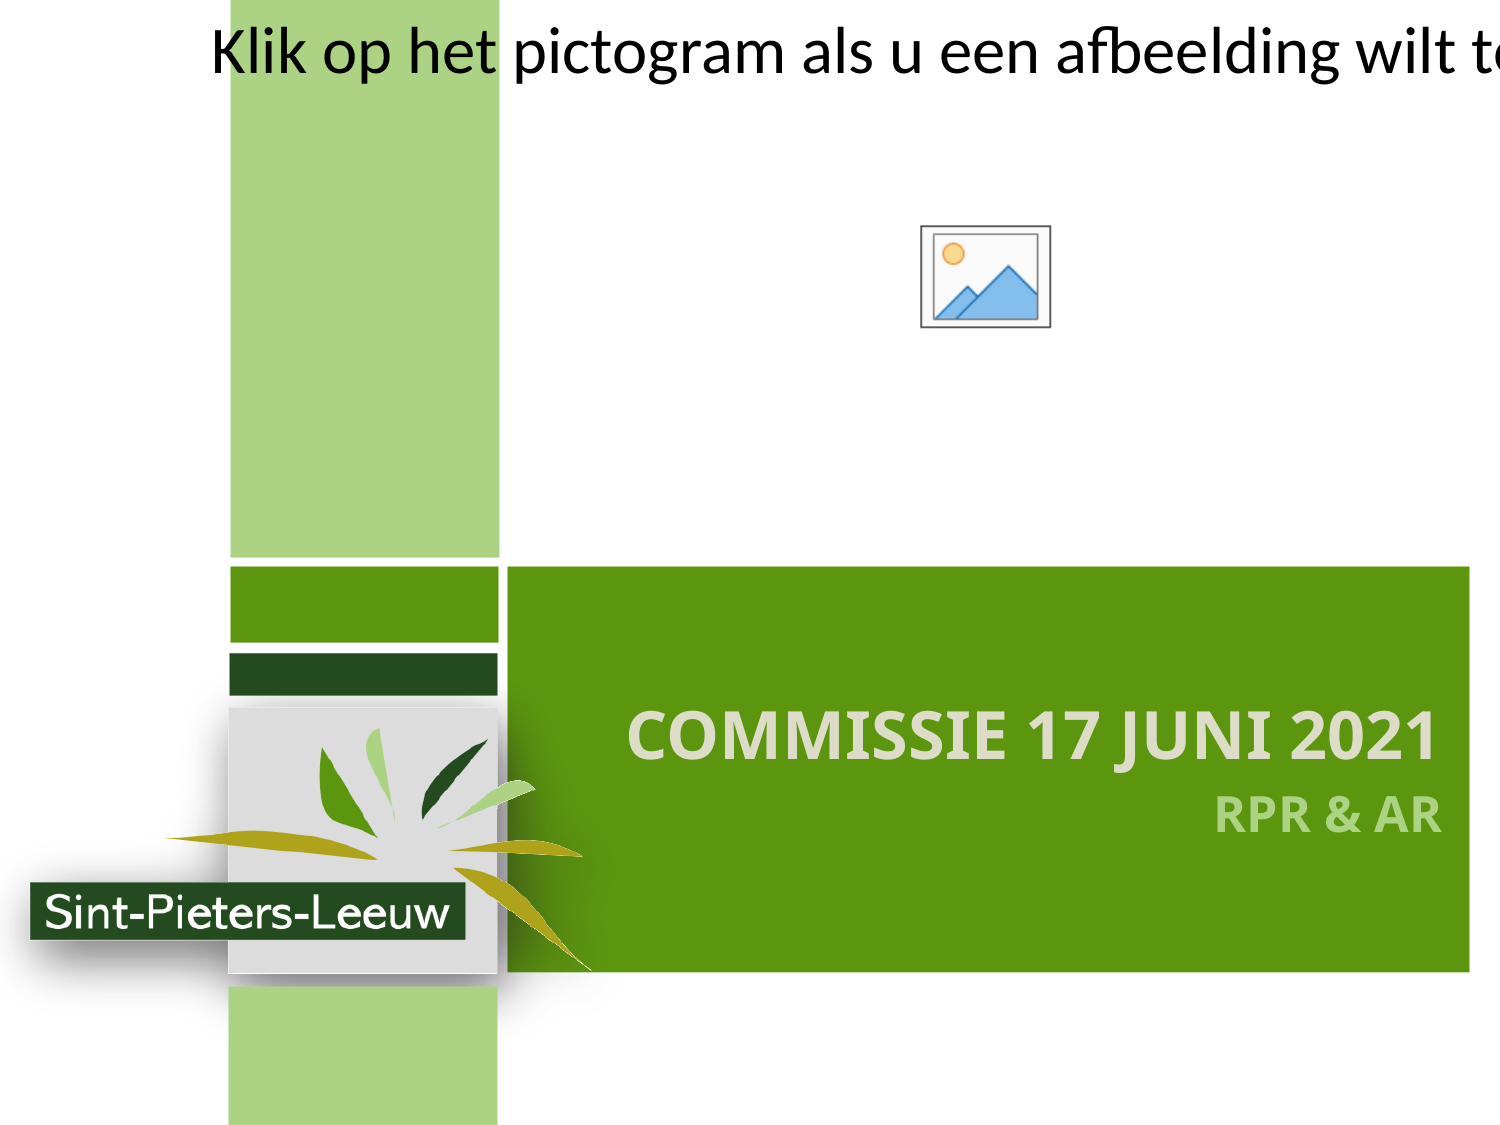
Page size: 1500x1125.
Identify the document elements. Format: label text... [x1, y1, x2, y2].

title Commissie 17 JUNI 2021 [513, 586, 1458, 775]
subtitle RPR & AR [513, 775, 1458, 961]
picture [0, 0, 1500, 1125]
